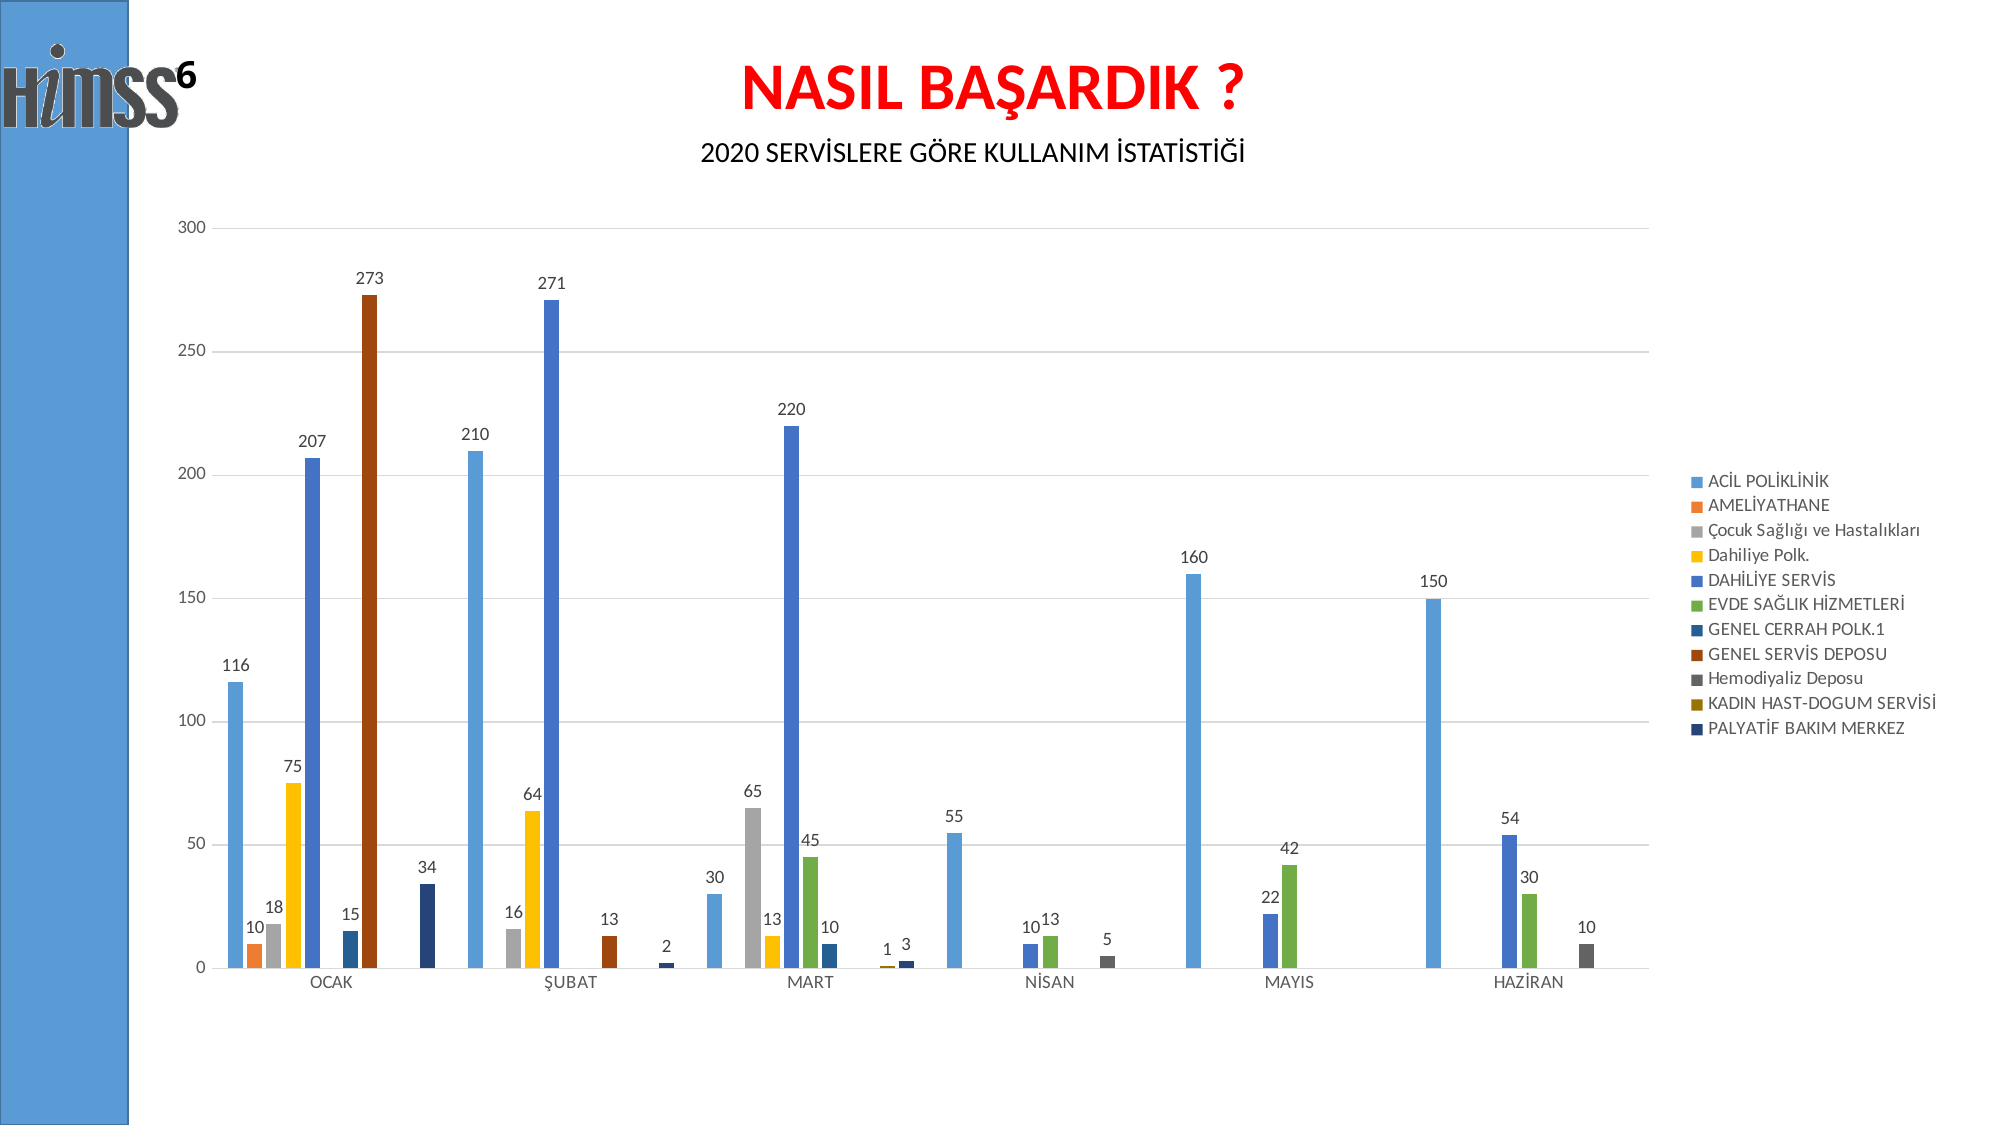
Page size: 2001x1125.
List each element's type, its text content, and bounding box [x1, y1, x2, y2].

text_box NASIL BAŞARDIK ? [726, 35, 1262, 125]
text_box [0, 0, 129, 1125]
chart [141, 203, 1956, 1010]
text_box 6 [160, 43, 213, 103]
text_box 2020 SERVİSLERE GÖRE KULLANIM İSTATİSTİĞİ [214, 125, 1739, 176]
picture [4, 44, 183, 128]
